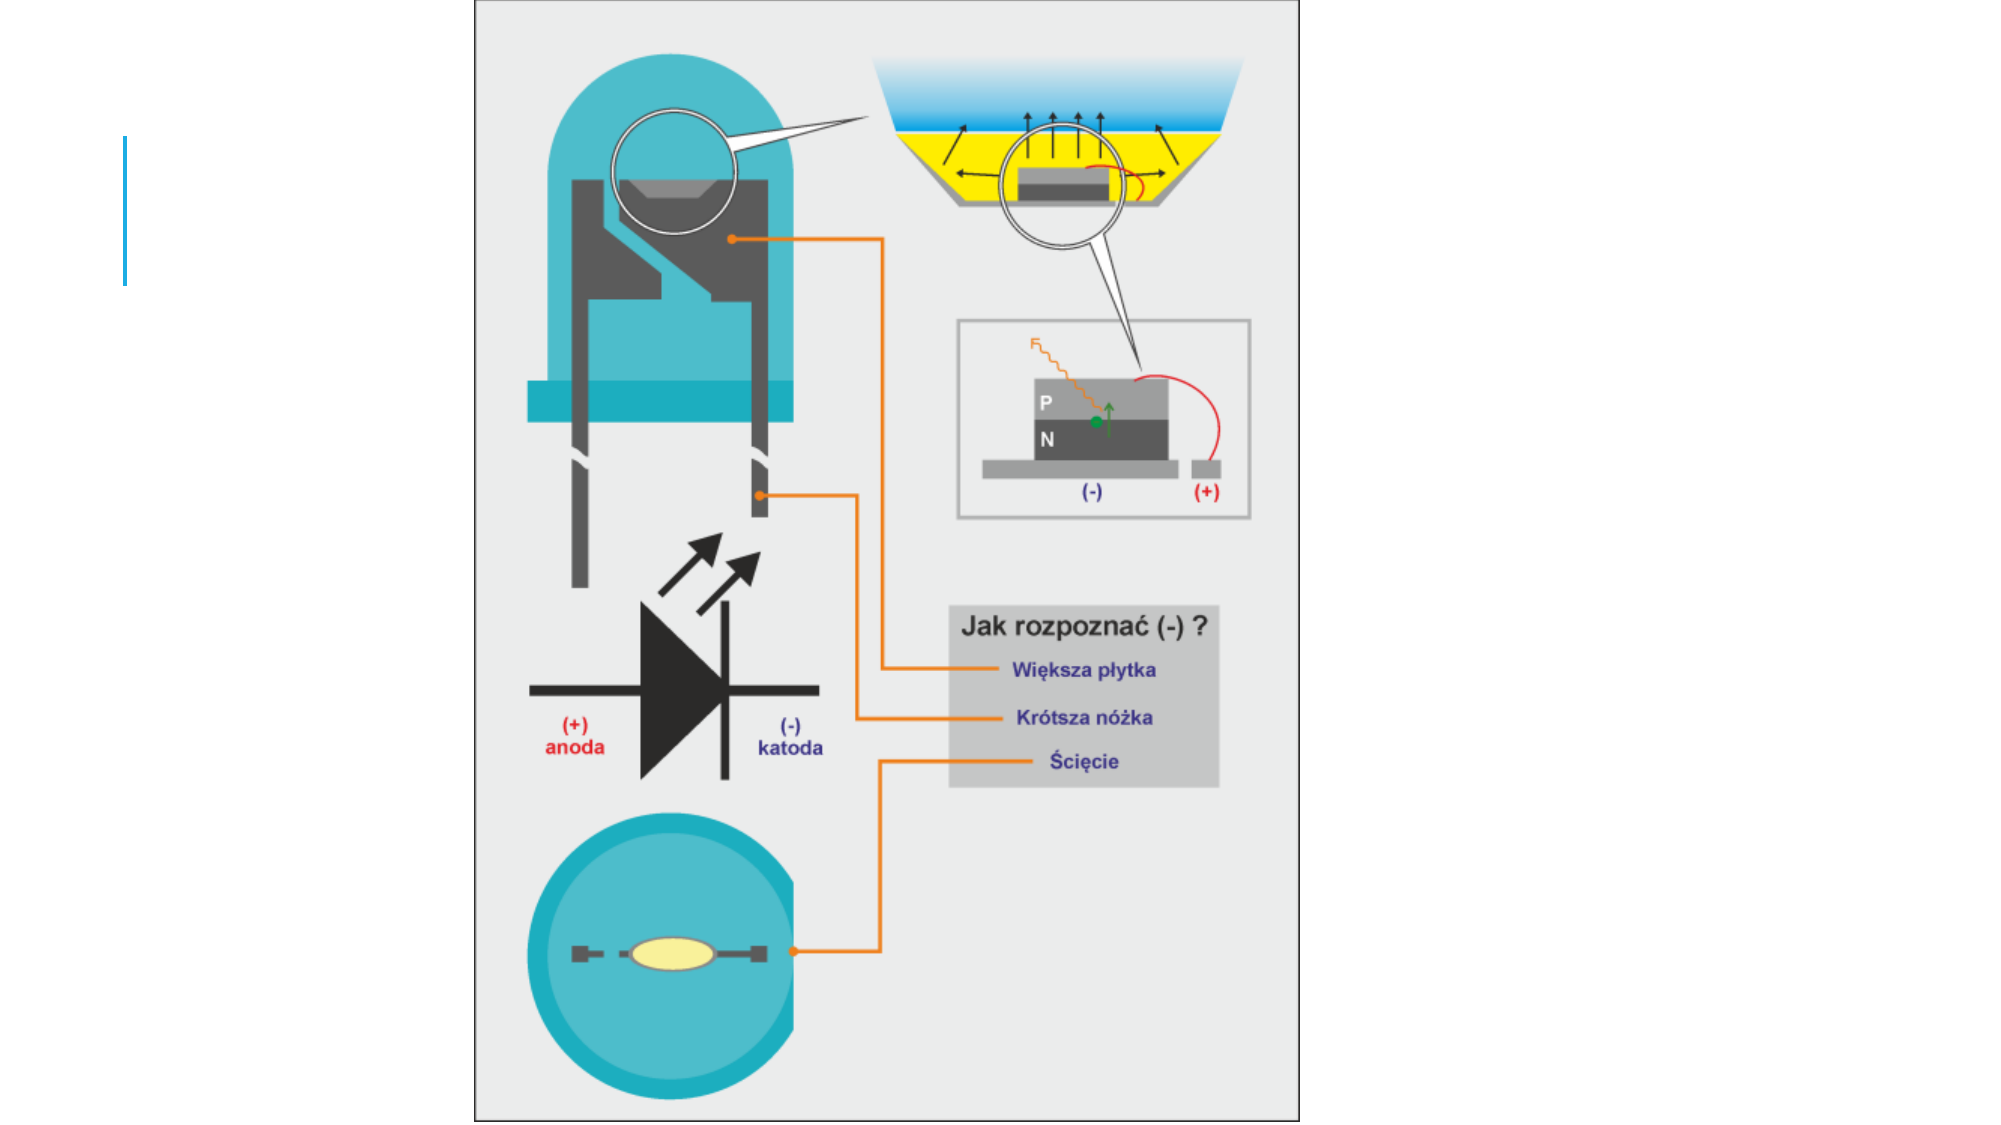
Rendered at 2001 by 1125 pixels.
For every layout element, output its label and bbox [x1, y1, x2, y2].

list [473, 0, 1301, 1122]
